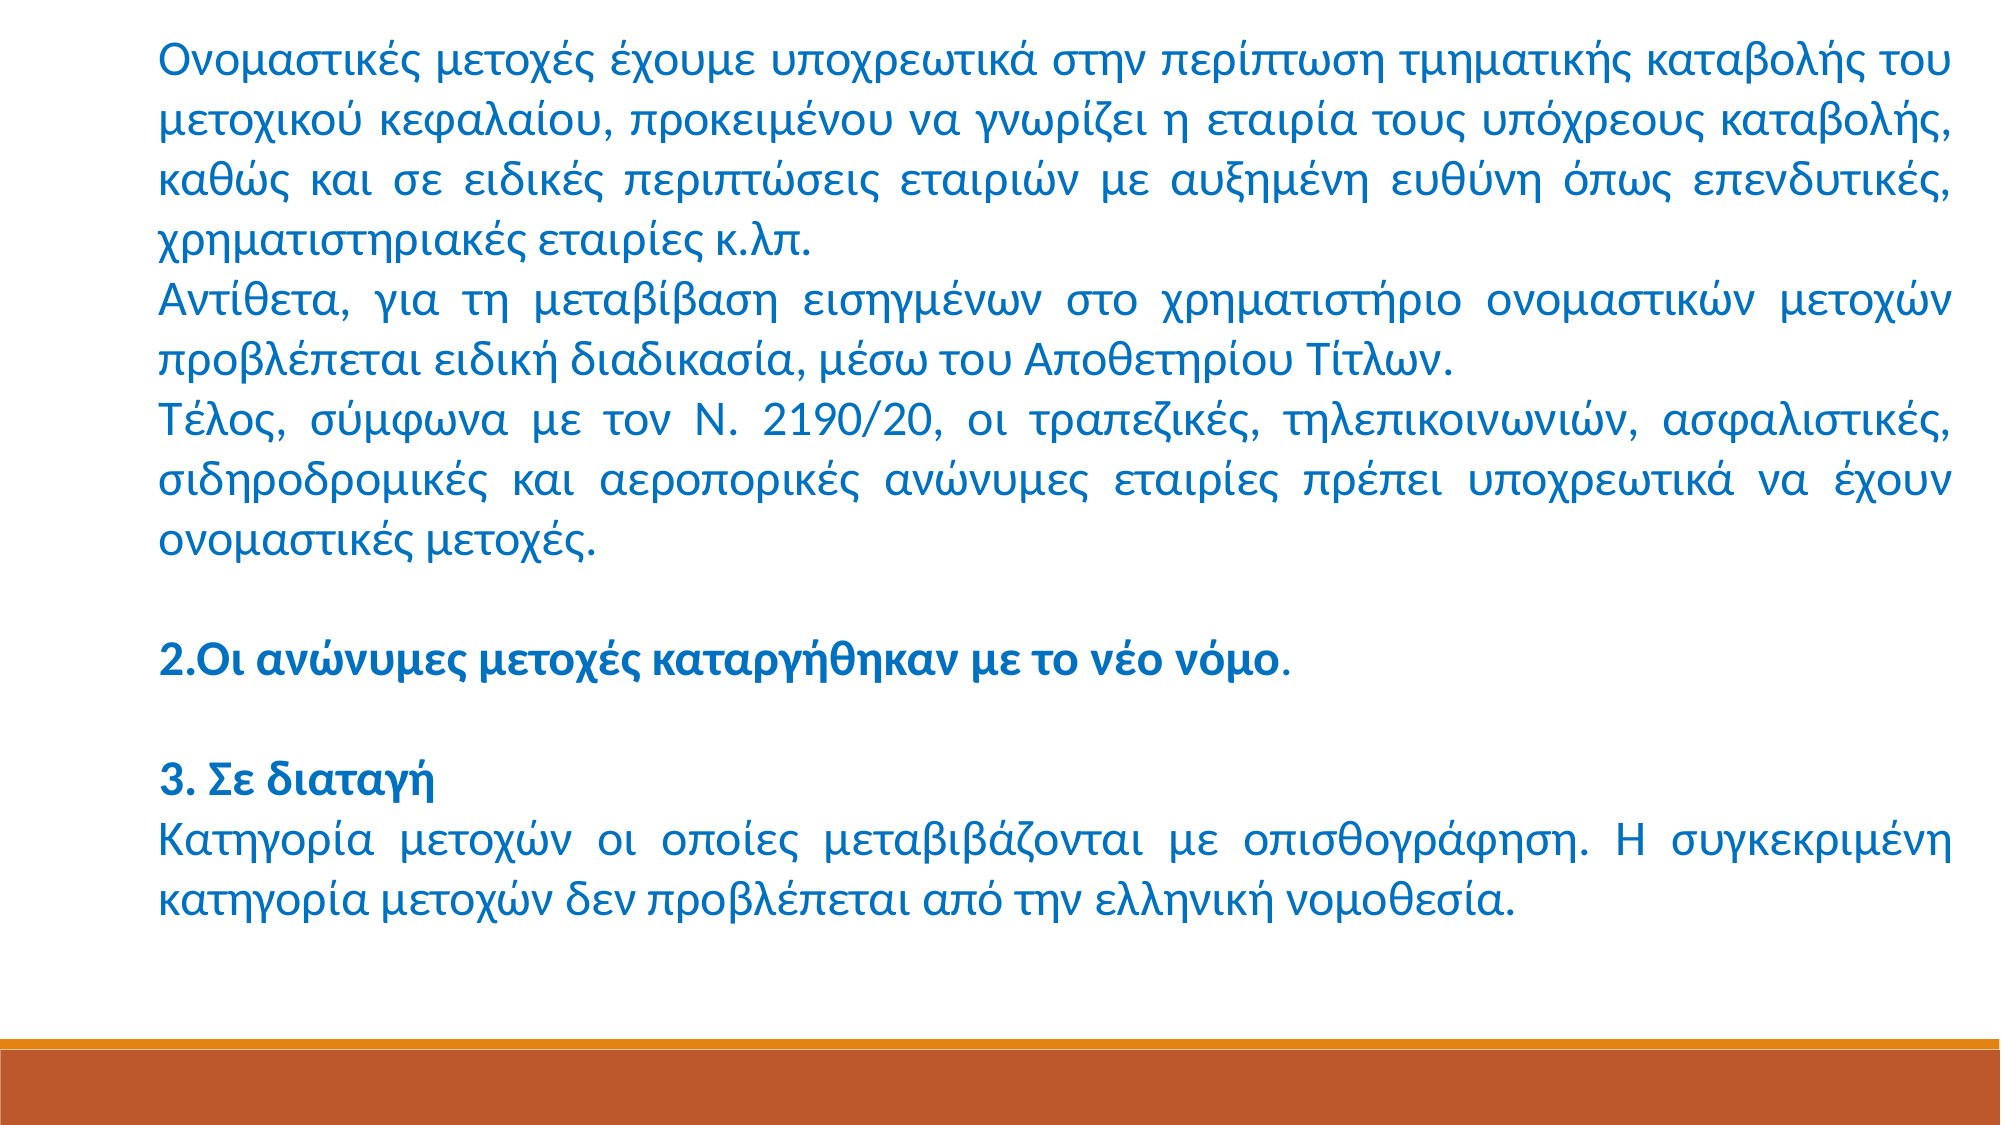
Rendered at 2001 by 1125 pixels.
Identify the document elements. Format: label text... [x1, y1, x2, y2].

text_box Ονομαστικές μετοχές έχουμε υποχρεωτικά στην περίπτωση τμηματικής καταβολής του μετοχικού κεφαλαίου, προκειμένου να γνωρίζει η εταιρία τους υπόχρεους καταβολής, καθώς και σε ειδικές περιπτώσεις εταιριών με αυξημένη ευθύνη όπως επενδυτικές, χρηματιστηριακές εταιρίες κ.λπ. Αντίθετα, για τη μεταβίβαση εισηγμένων στο χρηματιστήριο ονομαστικών μετοχών προβλέπεται ειδική διαδικασία, μέσω του Αποθετηρίου Τίτλων. Τέλος, σύμφωνα με τον Ν. 2190/20, οι τραπεζικές, τηλεπικοινωνιών, ασφαλιστικές, σιδηροδρομικές και αεροπορικές ανώνυμες εταιρίες πρέπει υποχρεωτικά να έχουν ονομαστικές μετοχές. 2.Οι ανώνυμες μετοχές καταργήθηκαν με το νέο νόμο. 3. Σε διαταγή Κατηγορία μετοχών οι οποίες μεταβιβάζονται με οπισθογράφηση. Η συγκεκριμένη κατηγορία μετοχών δεν προβλέπεται από την ελληνική νομοθεσία. [144, 18, 1969, 934]
